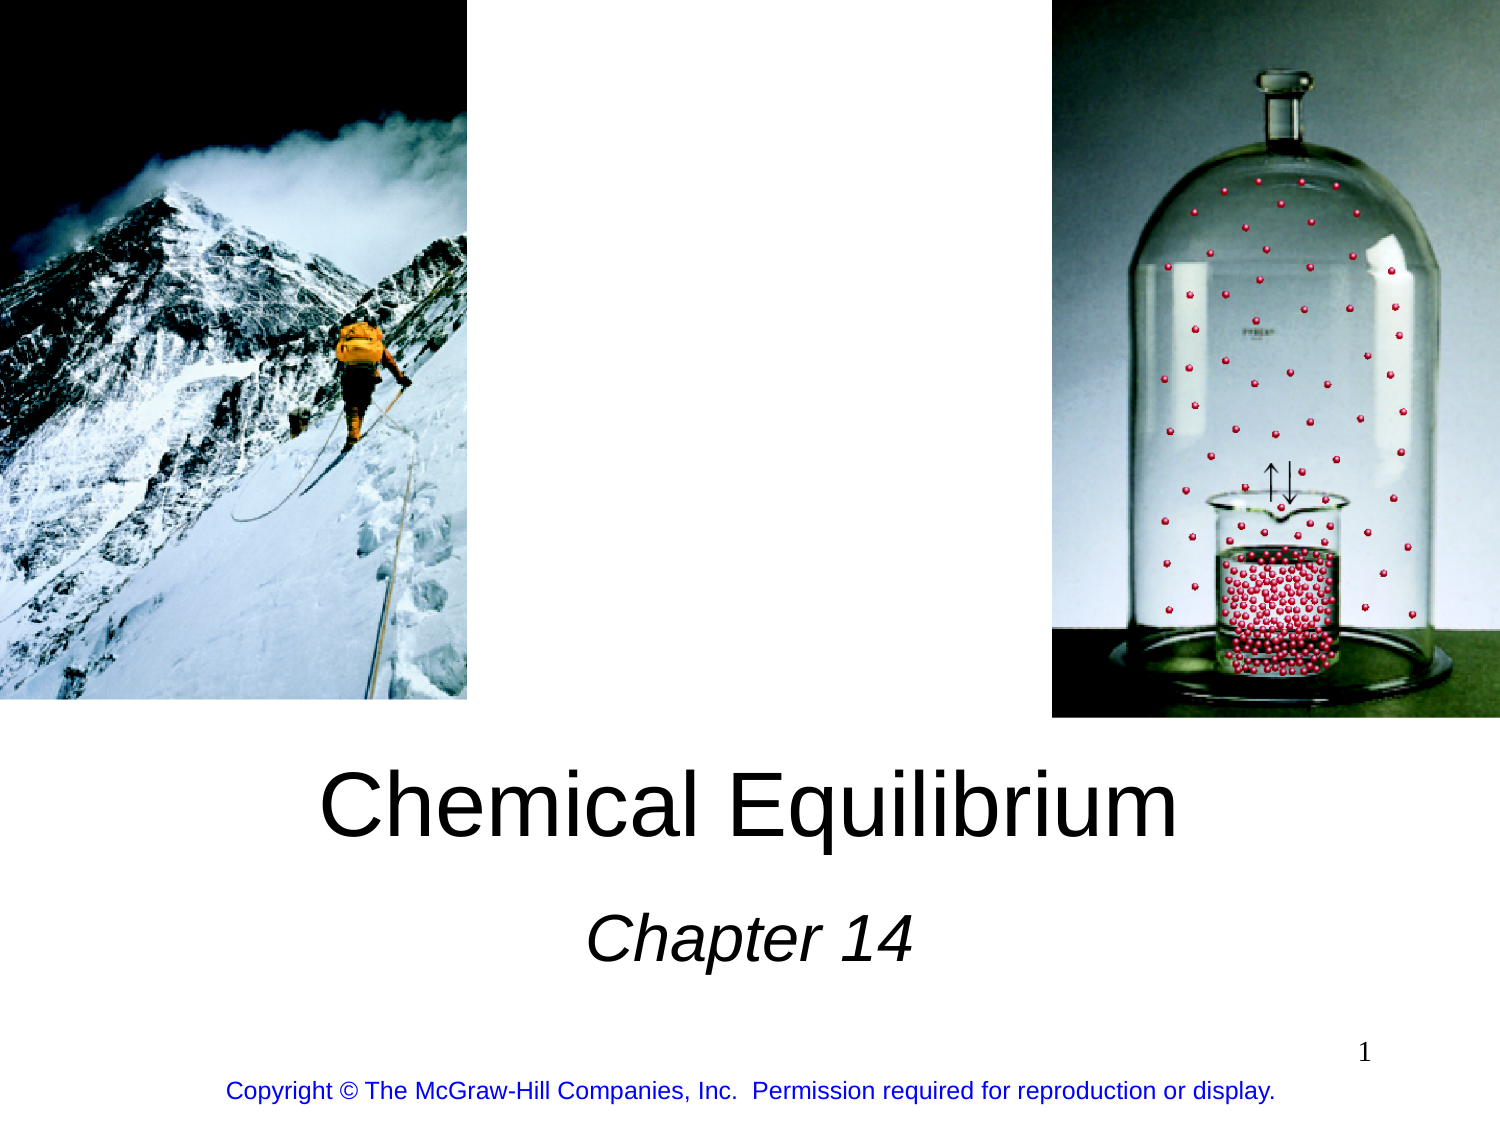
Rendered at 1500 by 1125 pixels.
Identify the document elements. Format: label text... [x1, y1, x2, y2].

picture [0, 0, 467, 701]
slide_number 1 [1074, 1024, 1388, 1101]
text_box Chemical Equilibrium [24, 699, 1475, 900]
picture [1052, 0, 1500, 726]
text_box Copyright © The McGraw-Hill Companies, Inc. Permission required for reproduction or display. [208, 1067, 1296, 1113]
text_box Chapter 14 [474, 887, 1025, 988]
